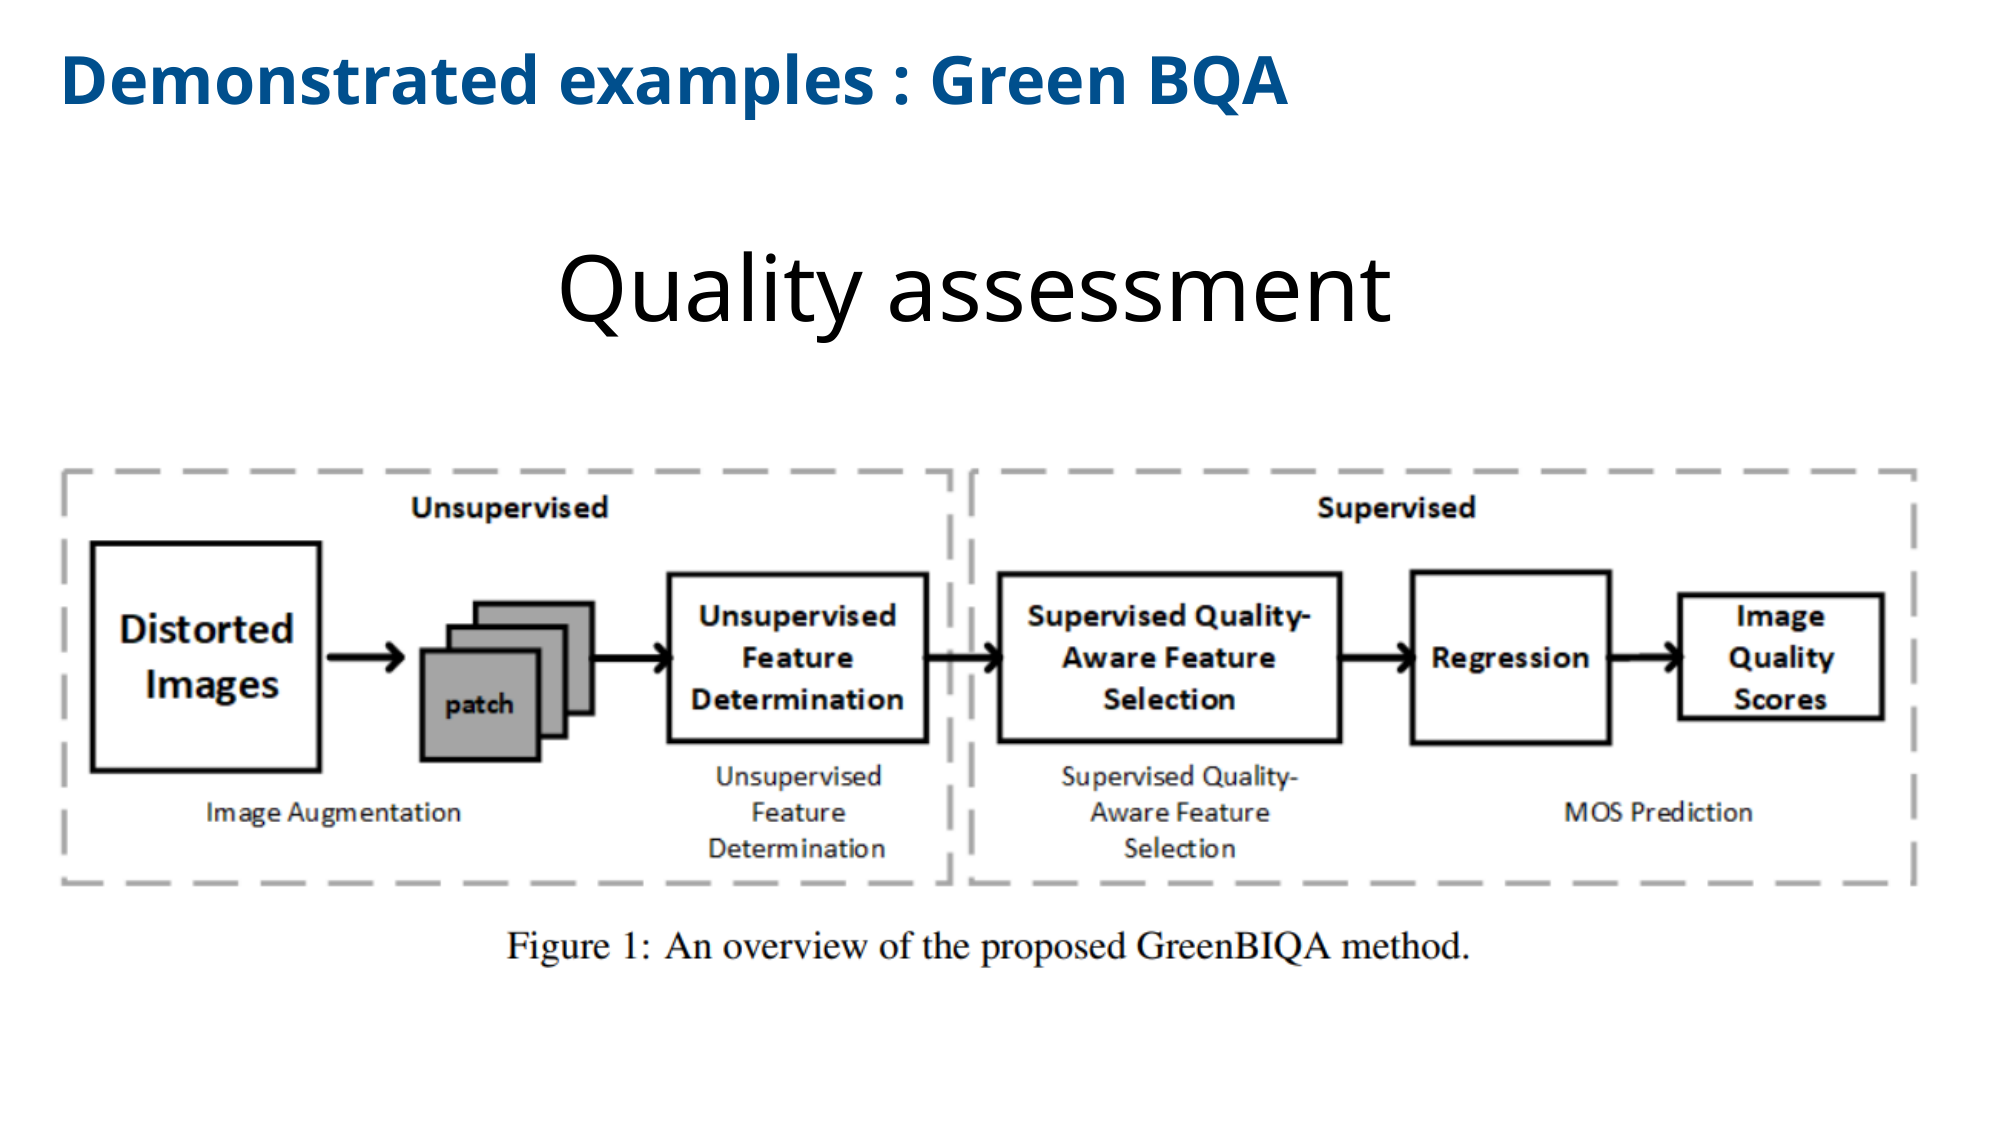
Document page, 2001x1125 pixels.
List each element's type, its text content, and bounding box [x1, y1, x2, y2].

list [45, 433, 1955, 988]
text_box Demonstrated examples : Green BQA [45, 30, 1608, 125]
title Quality assessment [112, 221, 1838, 362]
